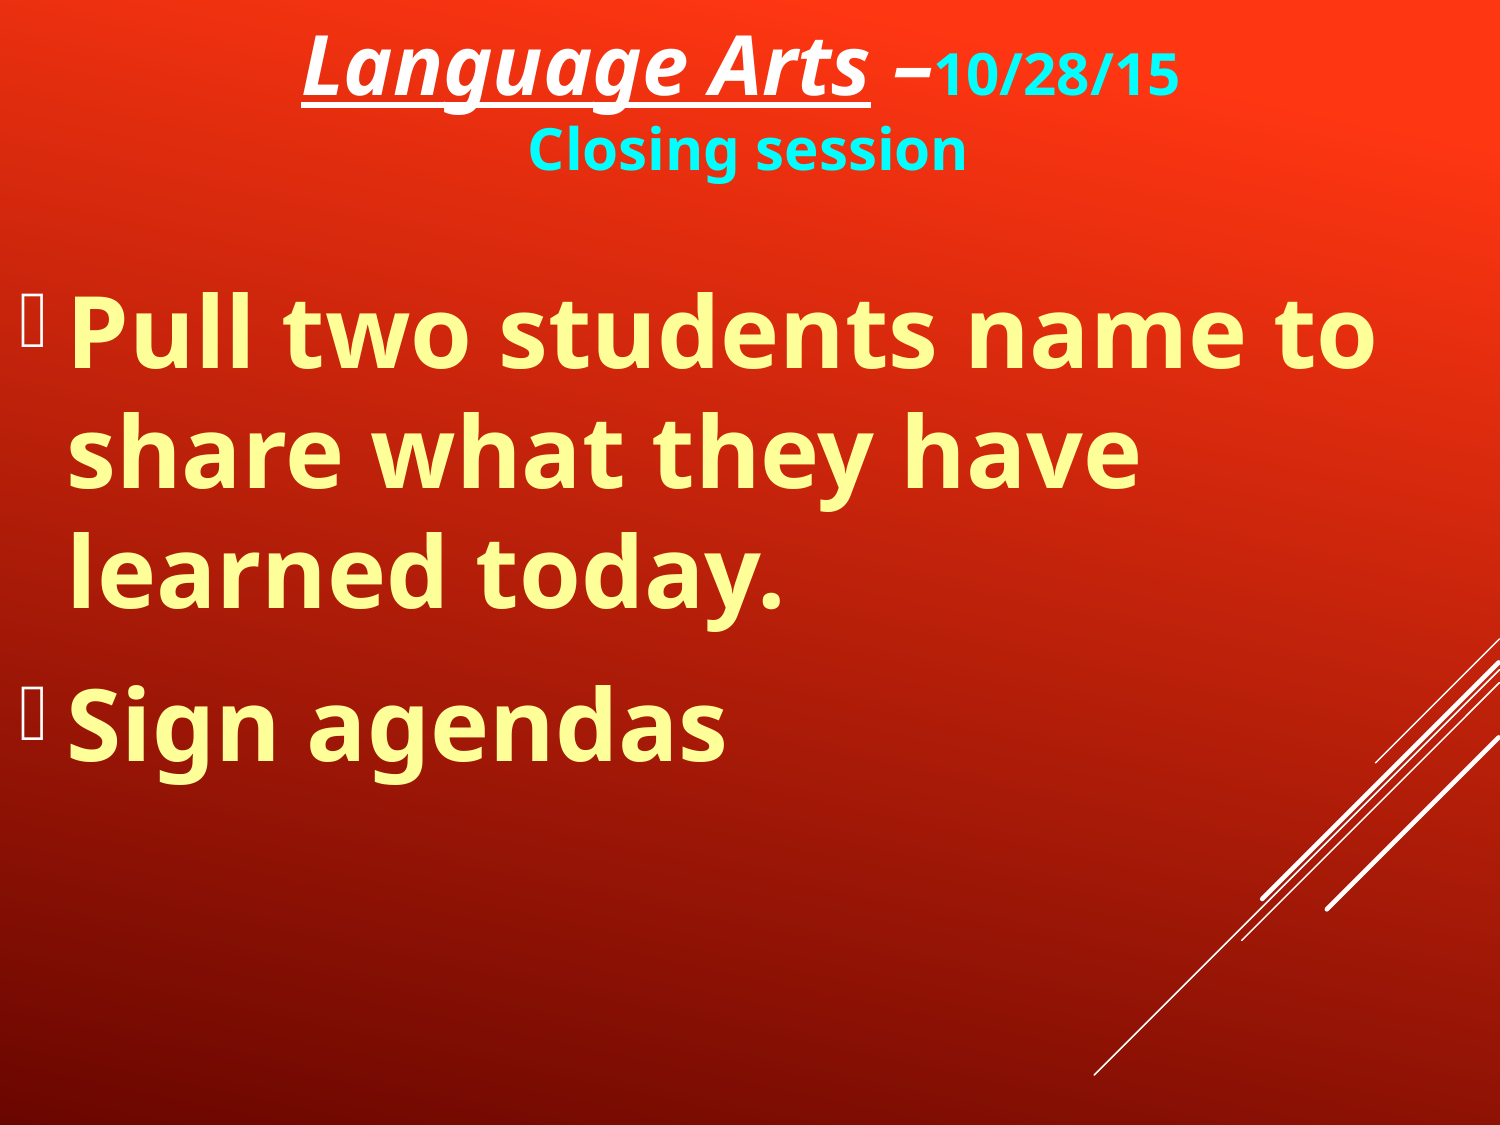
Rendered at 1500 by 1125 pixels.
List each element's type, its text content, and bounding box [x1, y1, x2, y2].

text_box Pull two students name to share what they have learned today. Sign agendas [4, 275, 1459, 775]
list Language Arts –10/28/15 Closing session [4, 3, 1493, 191]
